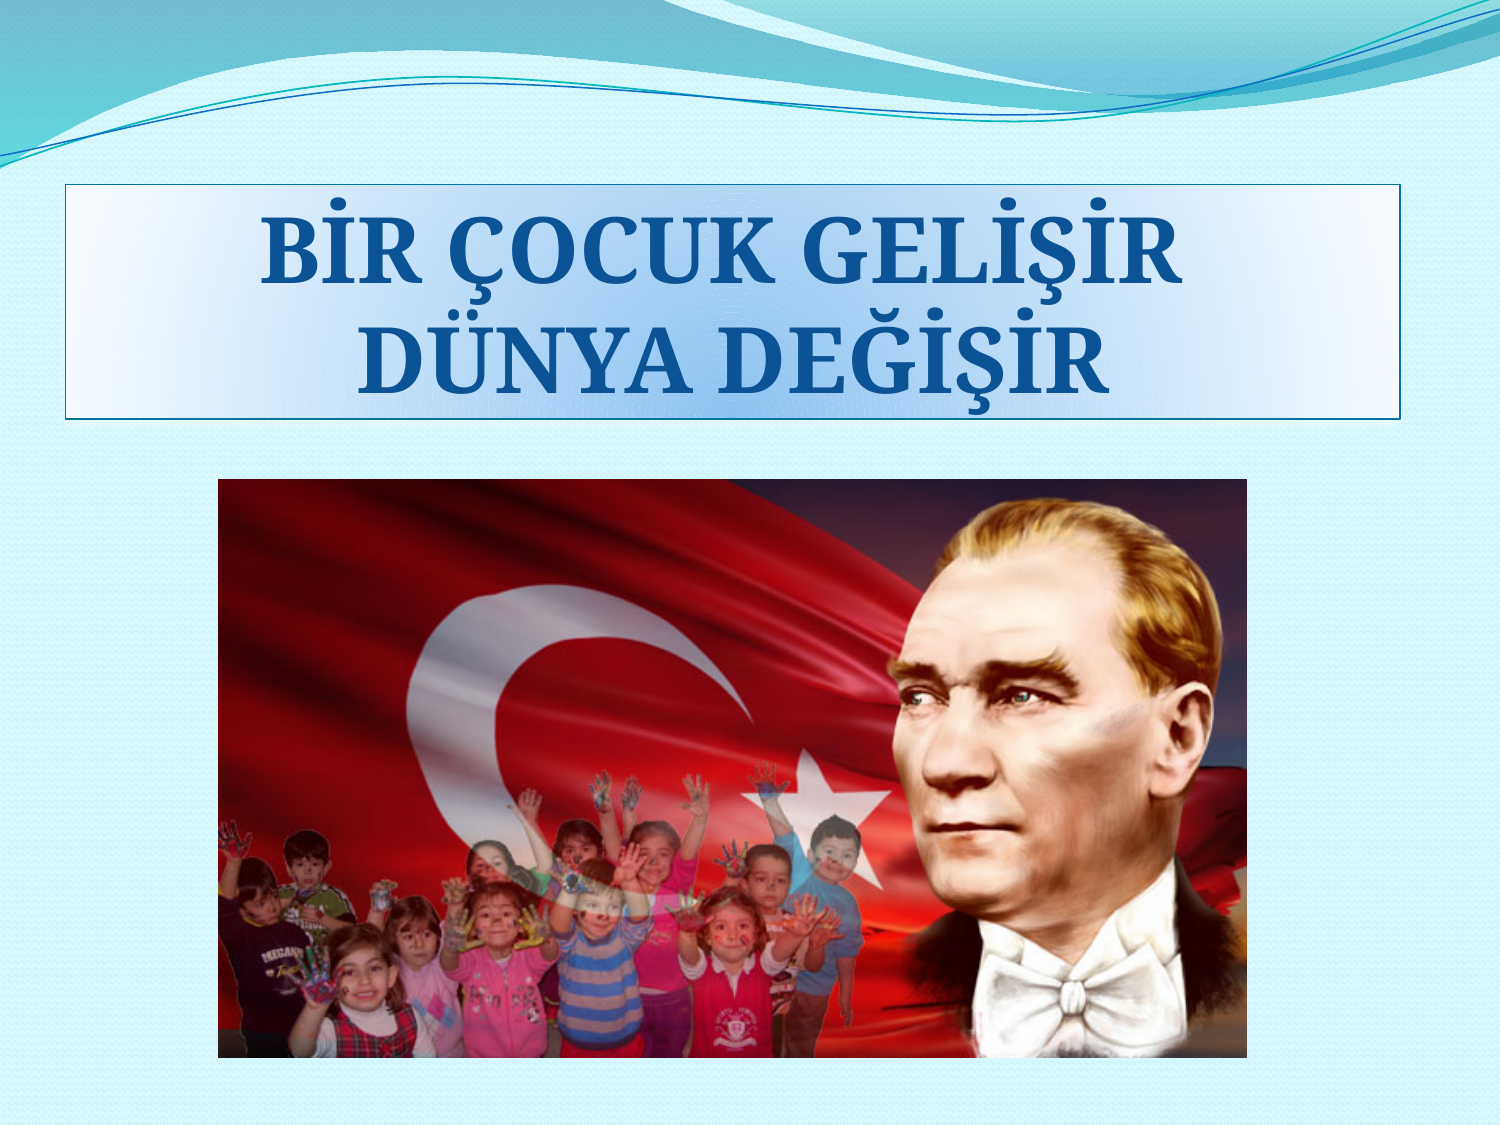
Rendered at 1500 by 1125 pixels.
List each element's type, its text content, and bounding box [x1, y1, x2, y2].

picture [217, 479, 1247, 1059]
text_box BİR ÇOCUK GELİŞİR DÜNYA DEĞİŞİR [65, 184, 1401, 420]
